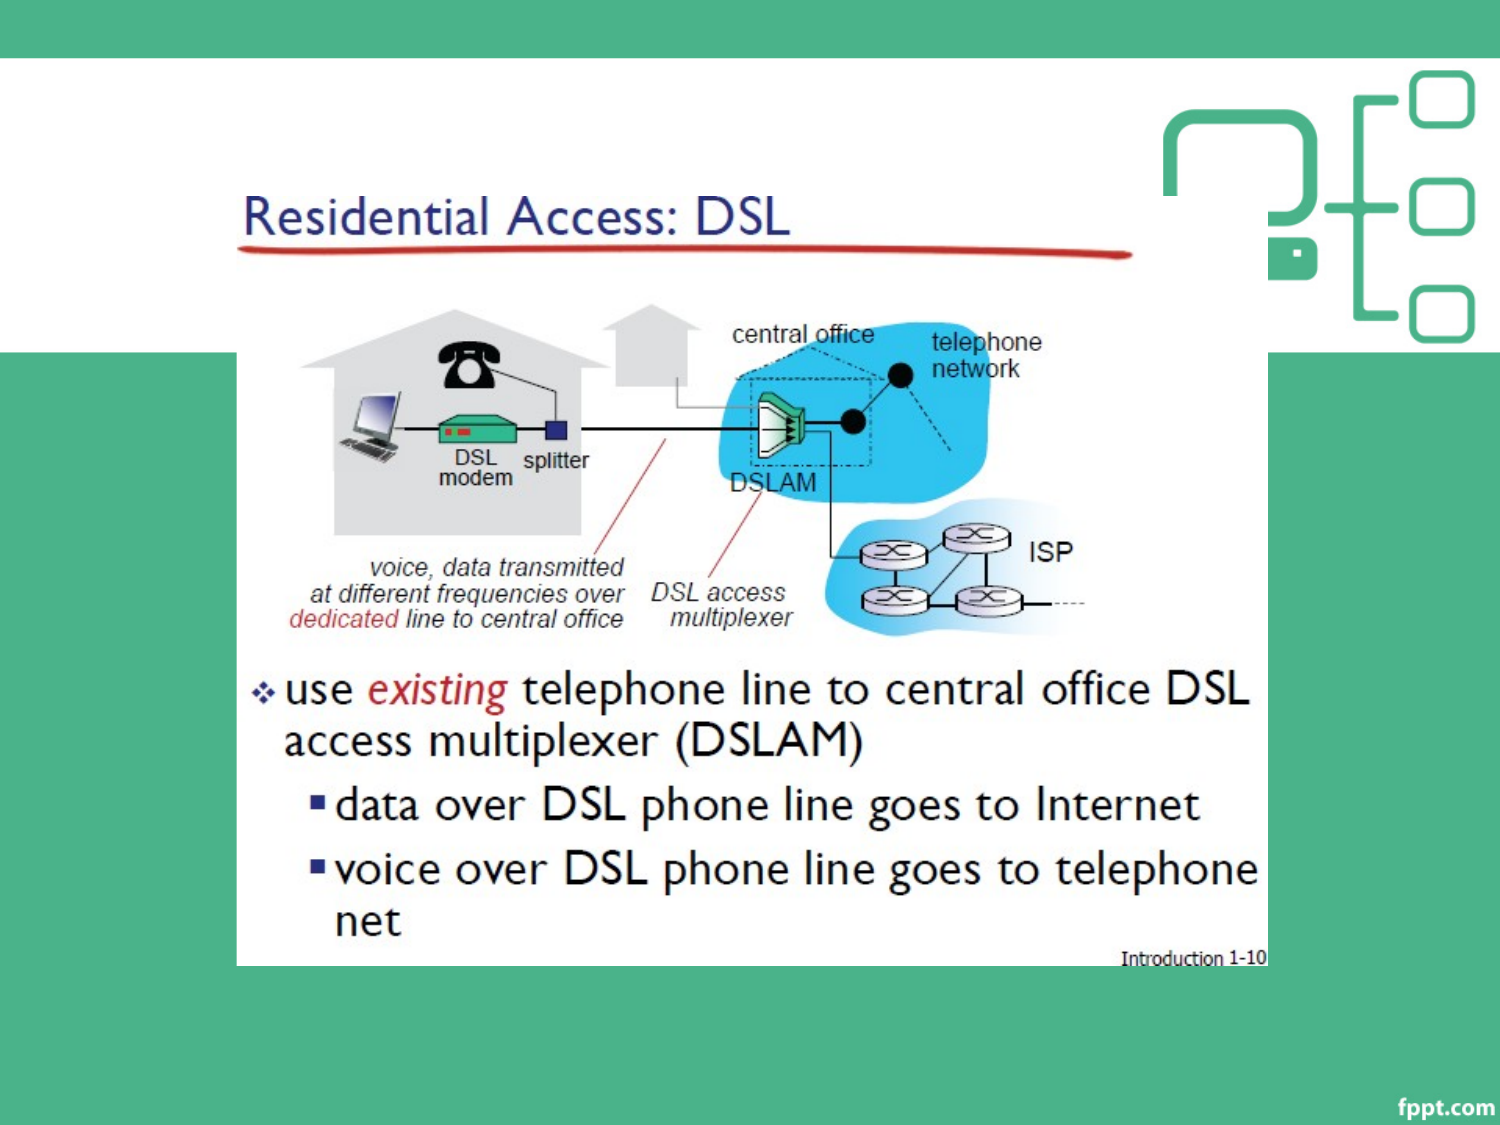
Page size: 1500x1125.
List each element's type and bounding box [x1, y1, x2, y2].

picture [0, 0, 1500, 1125]
text_box [236, 196, 1268, 966]
